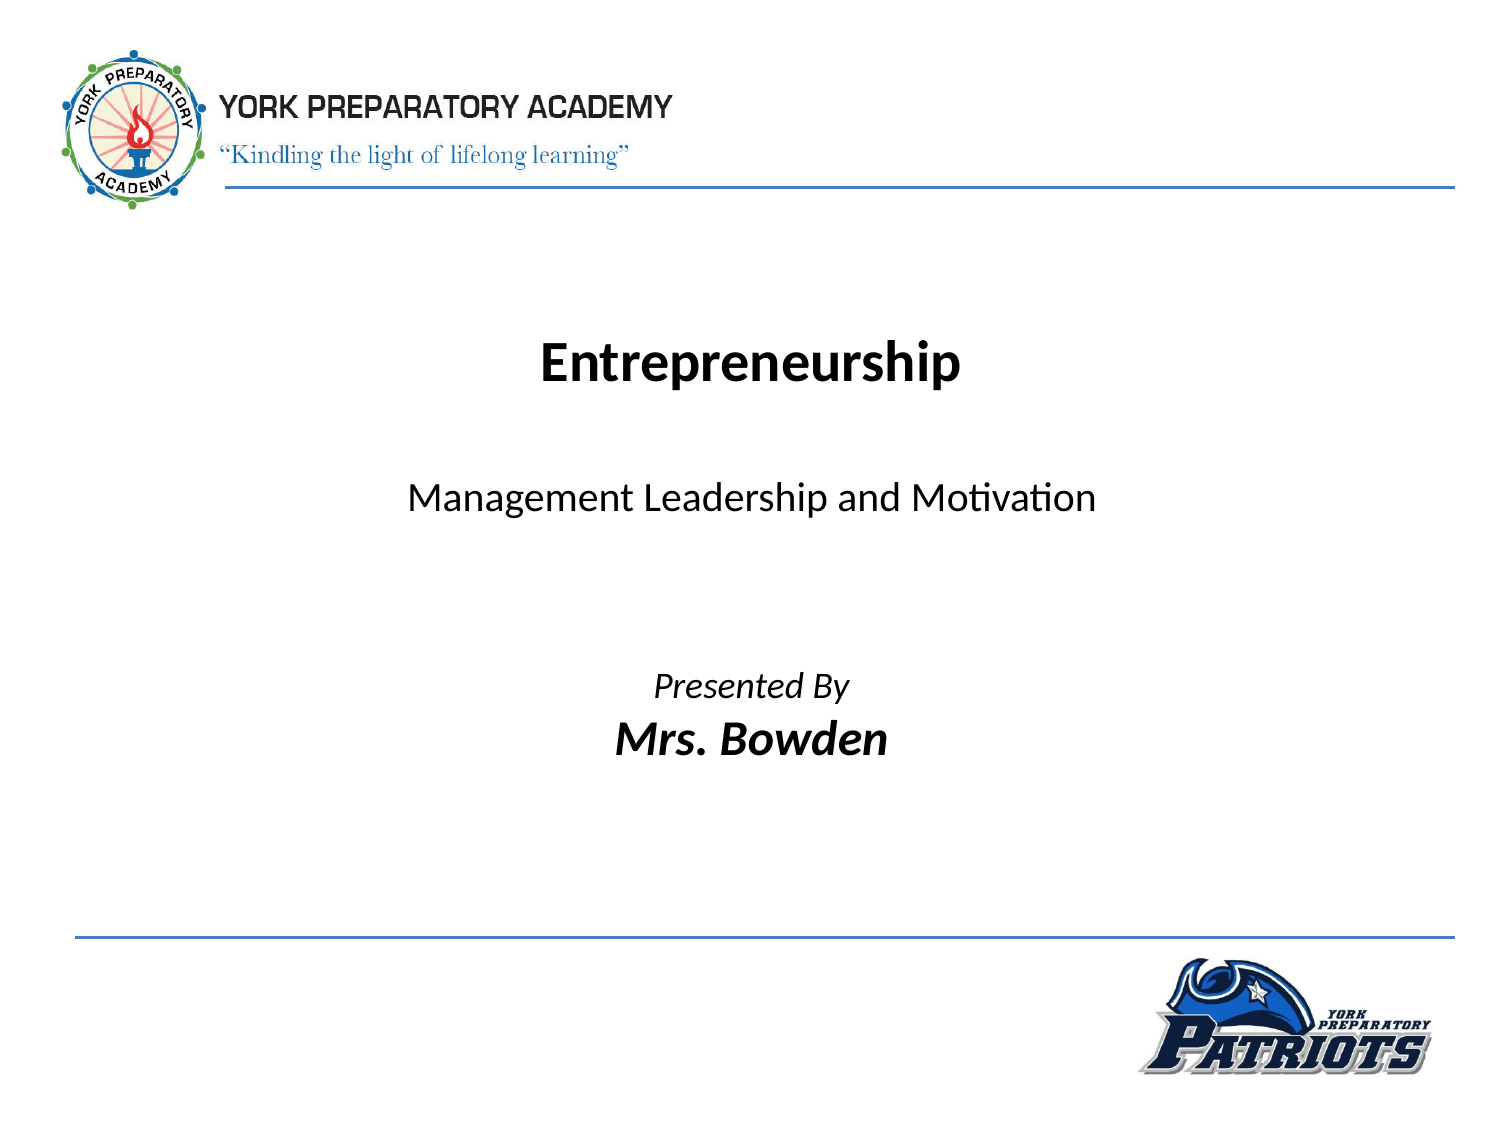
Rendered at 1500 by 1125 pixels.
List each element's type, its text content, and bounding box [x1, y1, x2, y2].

picture [37, 24, 707, 216]
text_box Entrepreneurship [526, 315, 977, 401]
text_box Management Leadership and Motivation [392, 462, 1113, 528]
text_box Presented By Mrs. Bowden [599, 653, 904, 774]
picture [1137, 958, 1432, 1088]
